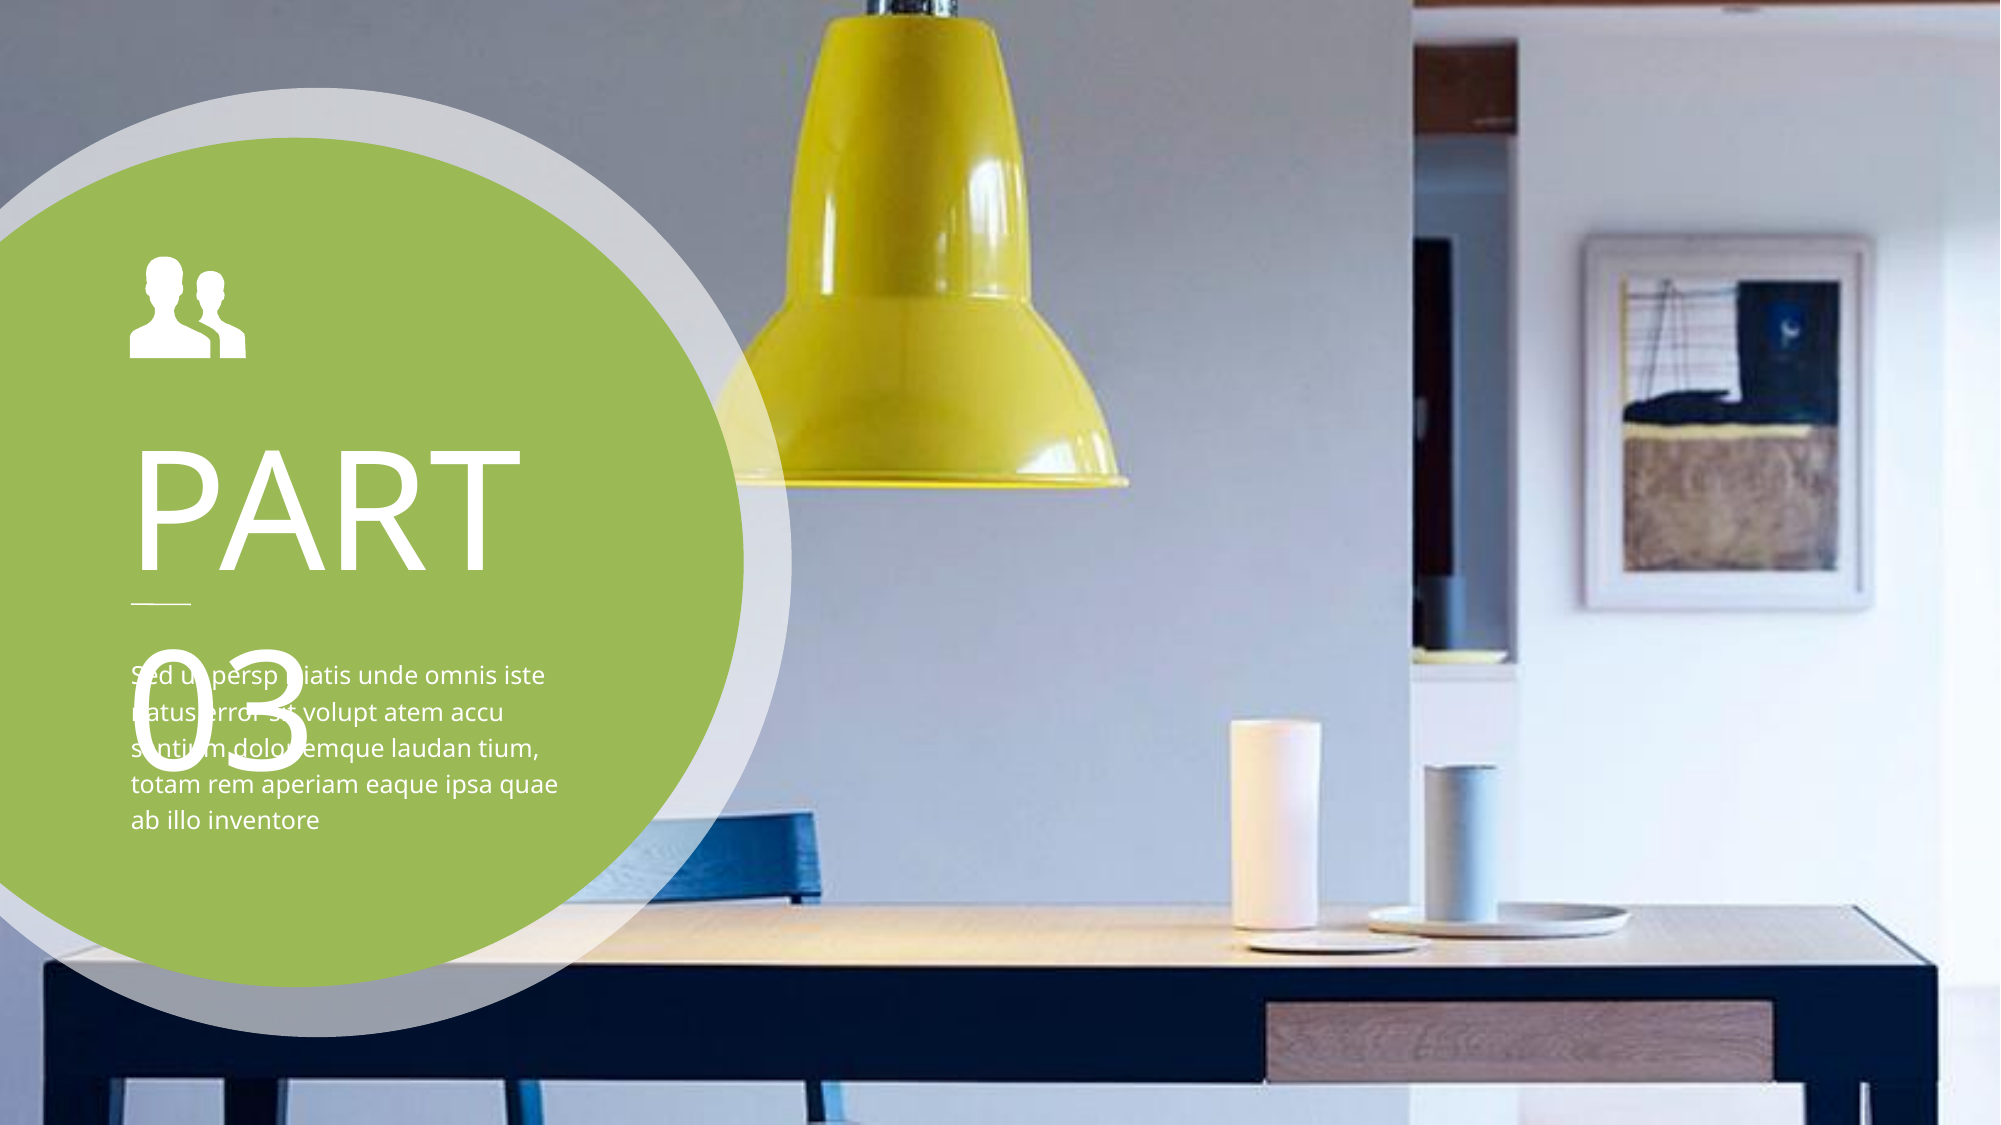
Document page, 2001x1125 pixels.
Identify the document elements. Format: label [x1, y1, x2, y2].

text_box [0, 87, 792, 1038]
picture [0, 0, 2000, 1125]
